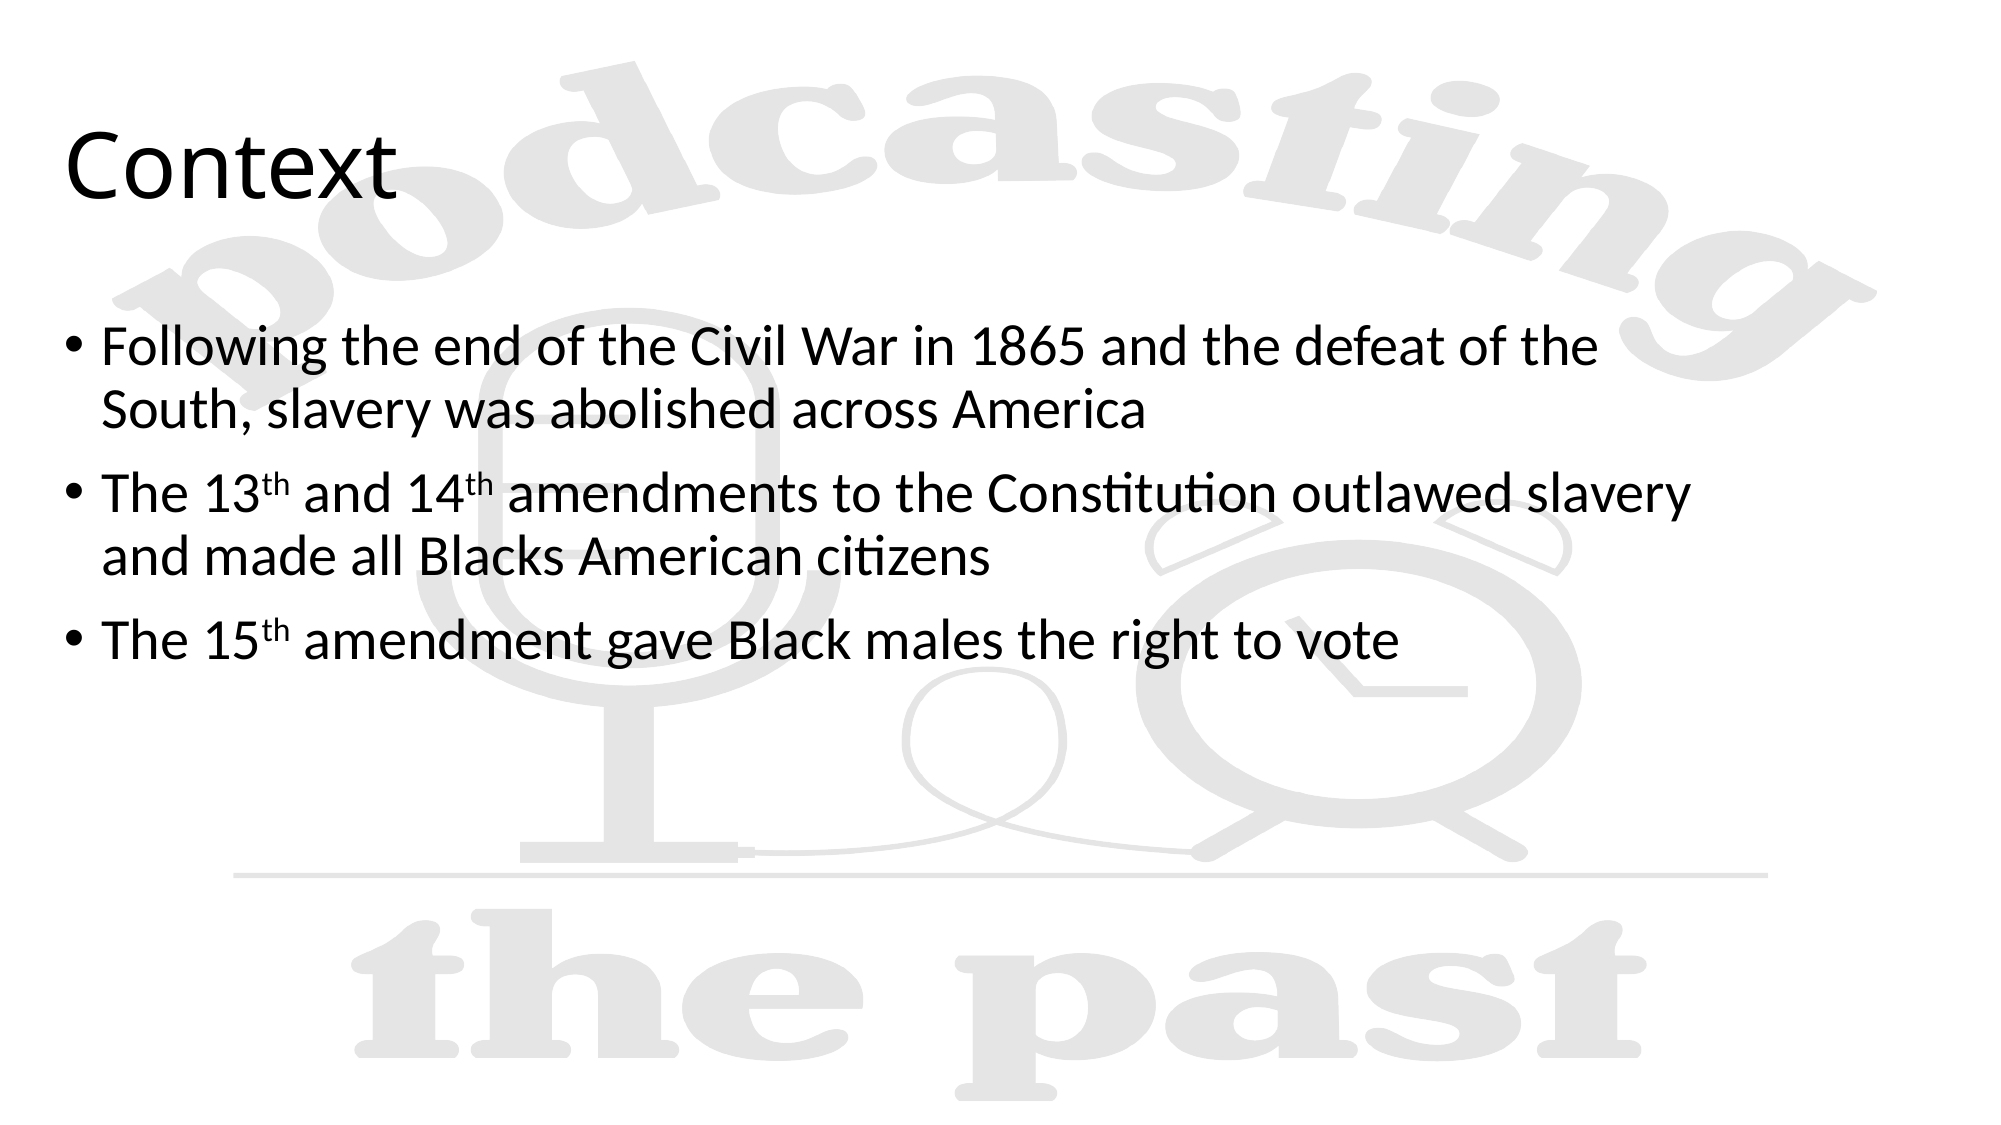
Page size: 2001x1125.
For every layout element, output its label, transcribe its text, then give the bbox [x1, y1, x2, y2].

title Context [48, 59, 1774, 278]
list Following the end of the Civil War in 1865 and the defeat of the South, slavery was abolished across America The 13th and 14th amendments to the Constitution outlawed slavery and made all Blacks American citizens The 15th amendment gave Black males the right to vote [48, 308, 1774, 1046]
